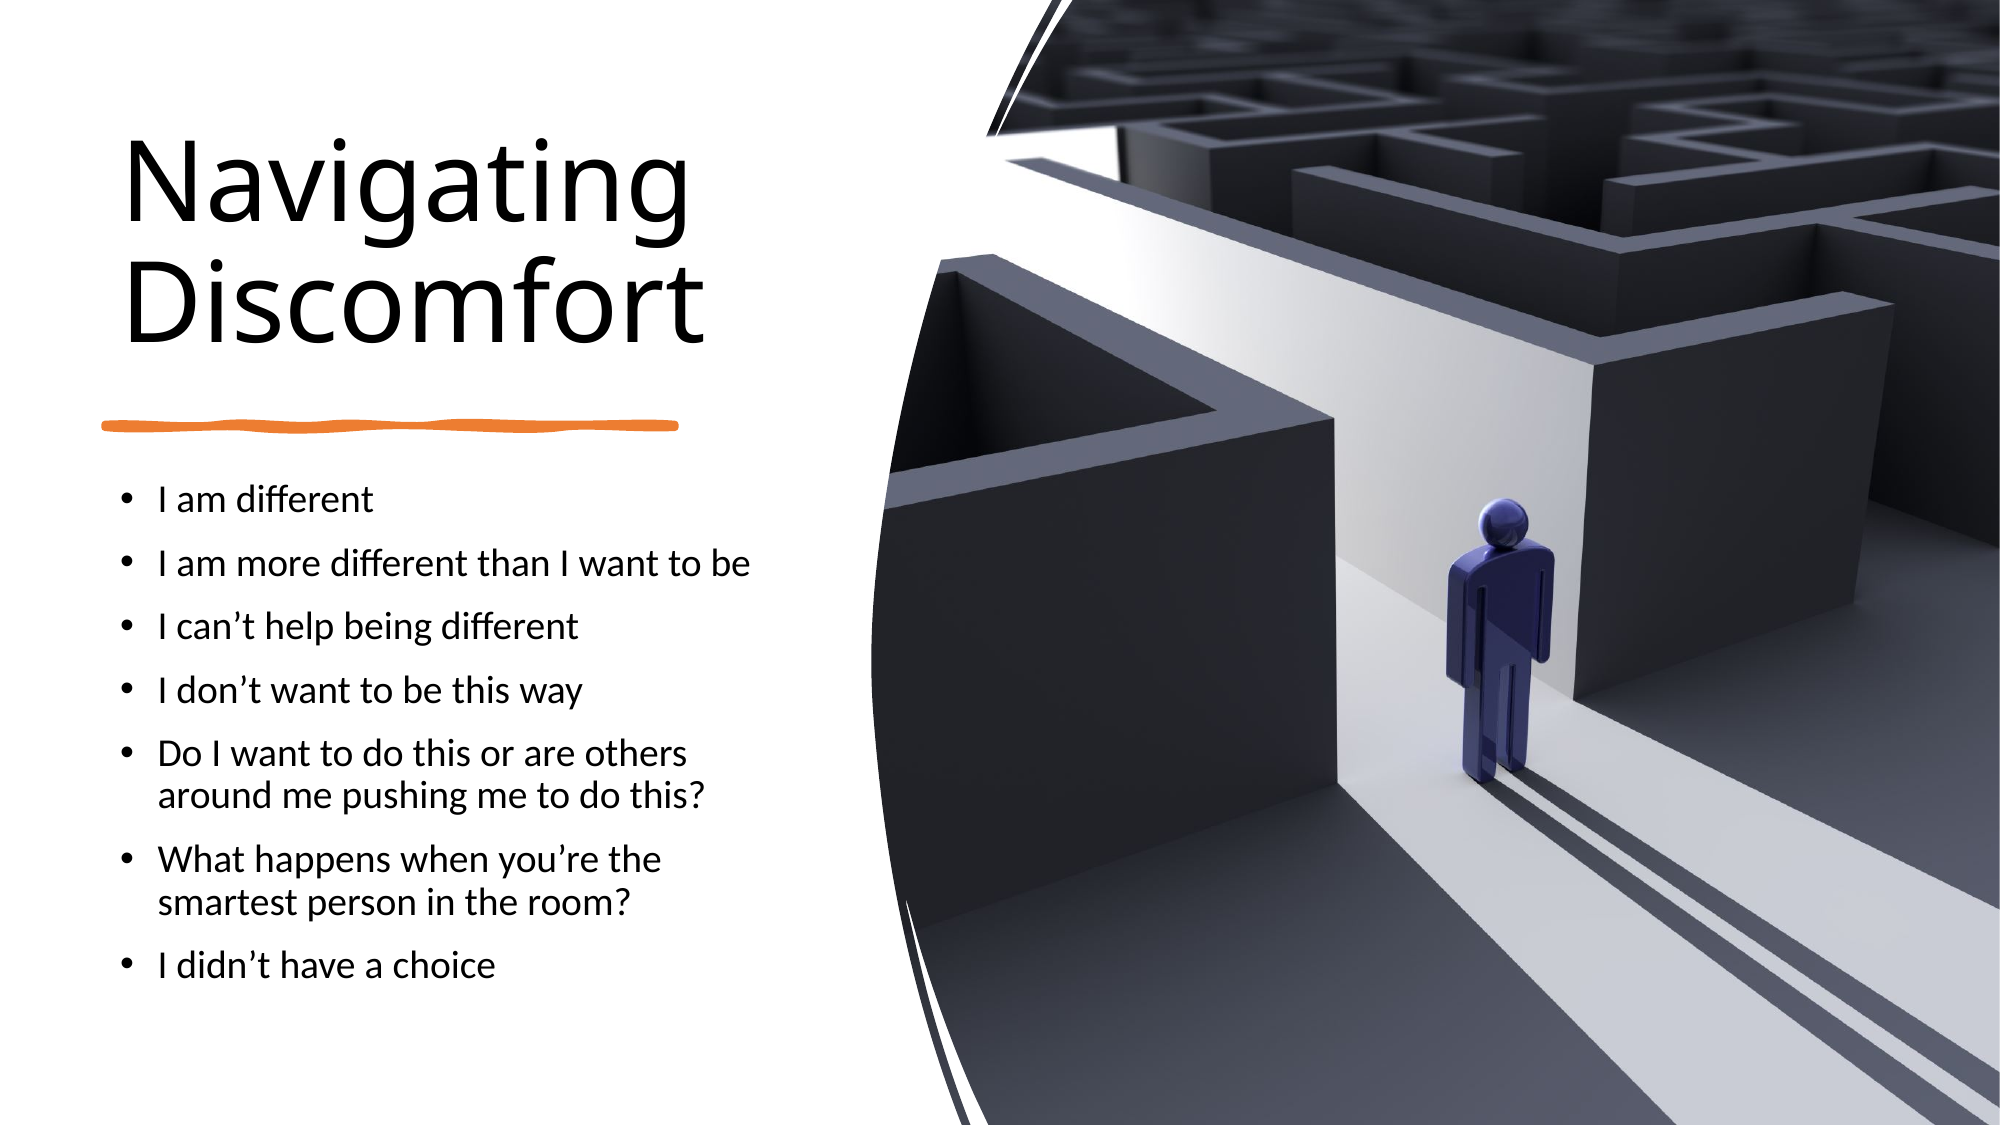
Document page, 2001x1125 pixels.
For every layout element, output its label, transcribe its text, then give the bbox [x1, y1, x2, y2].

picture [871, 0, 2000, 1125]
text_box [0, 0, 871, 1125]
list I am different I am more different than I want to be I can’t help being different I don’t want to be this way Do I want to do this or are others around me pushing me to do this? What happens when you’re the smartest person in the room? I didn’t have a choice [105, 471, 802, 1016]
text_box [103, 421, 676, 431]
title Navigating Discomfort [105, 53, 822, 375]
